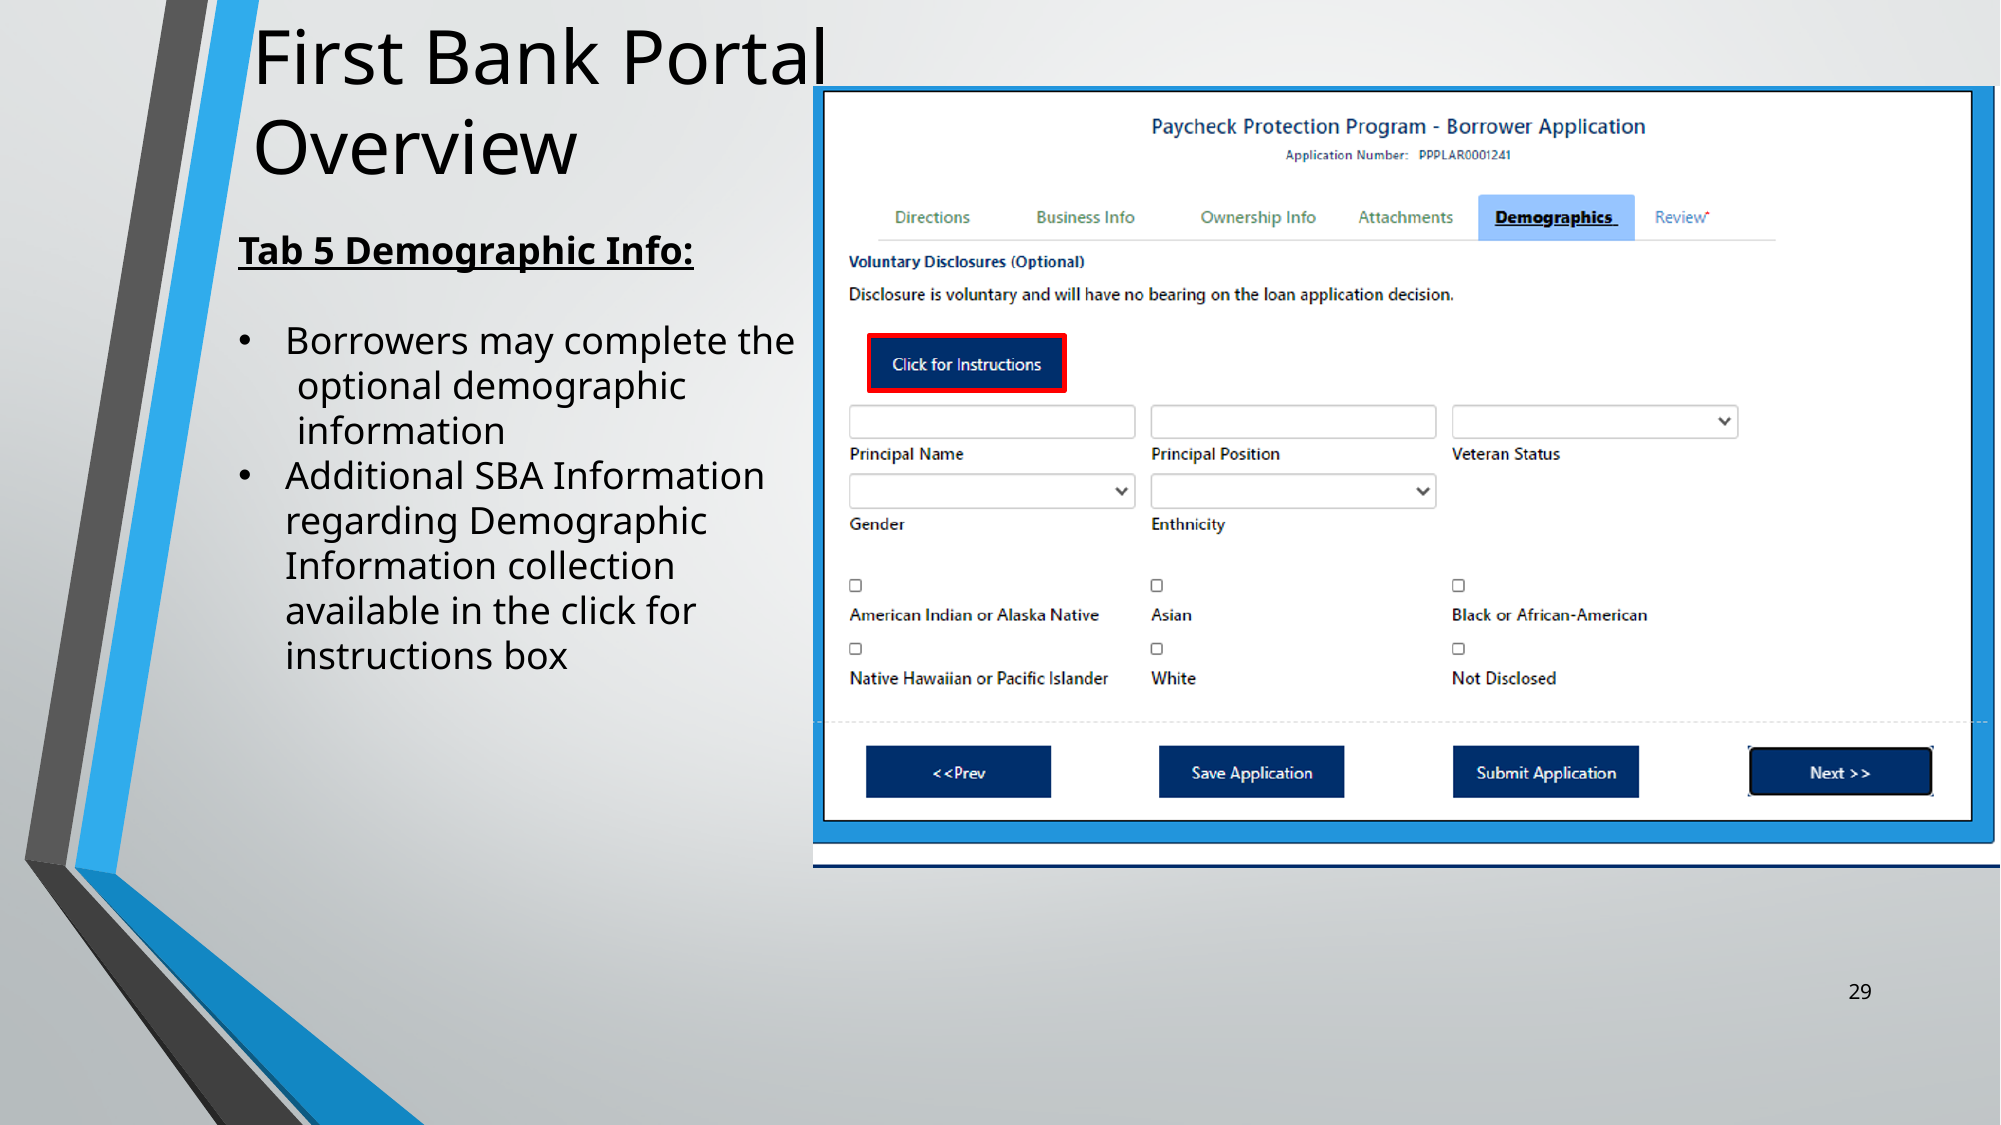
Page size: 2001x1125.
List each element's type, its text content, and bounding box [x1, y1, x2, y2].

picture [813, 85, 2000, 868]
title First Bank Portal Overview [237, 0, 1155, 219]
slide_number 29 [1796, 962, 1887, 1023]
text_box Tab 5 Demographic Info: Borrowers may complete the optional demographic information Additional SBA Information regarding Demographic Information collection available in the click for instructions box [223, 219, 813, 775]
